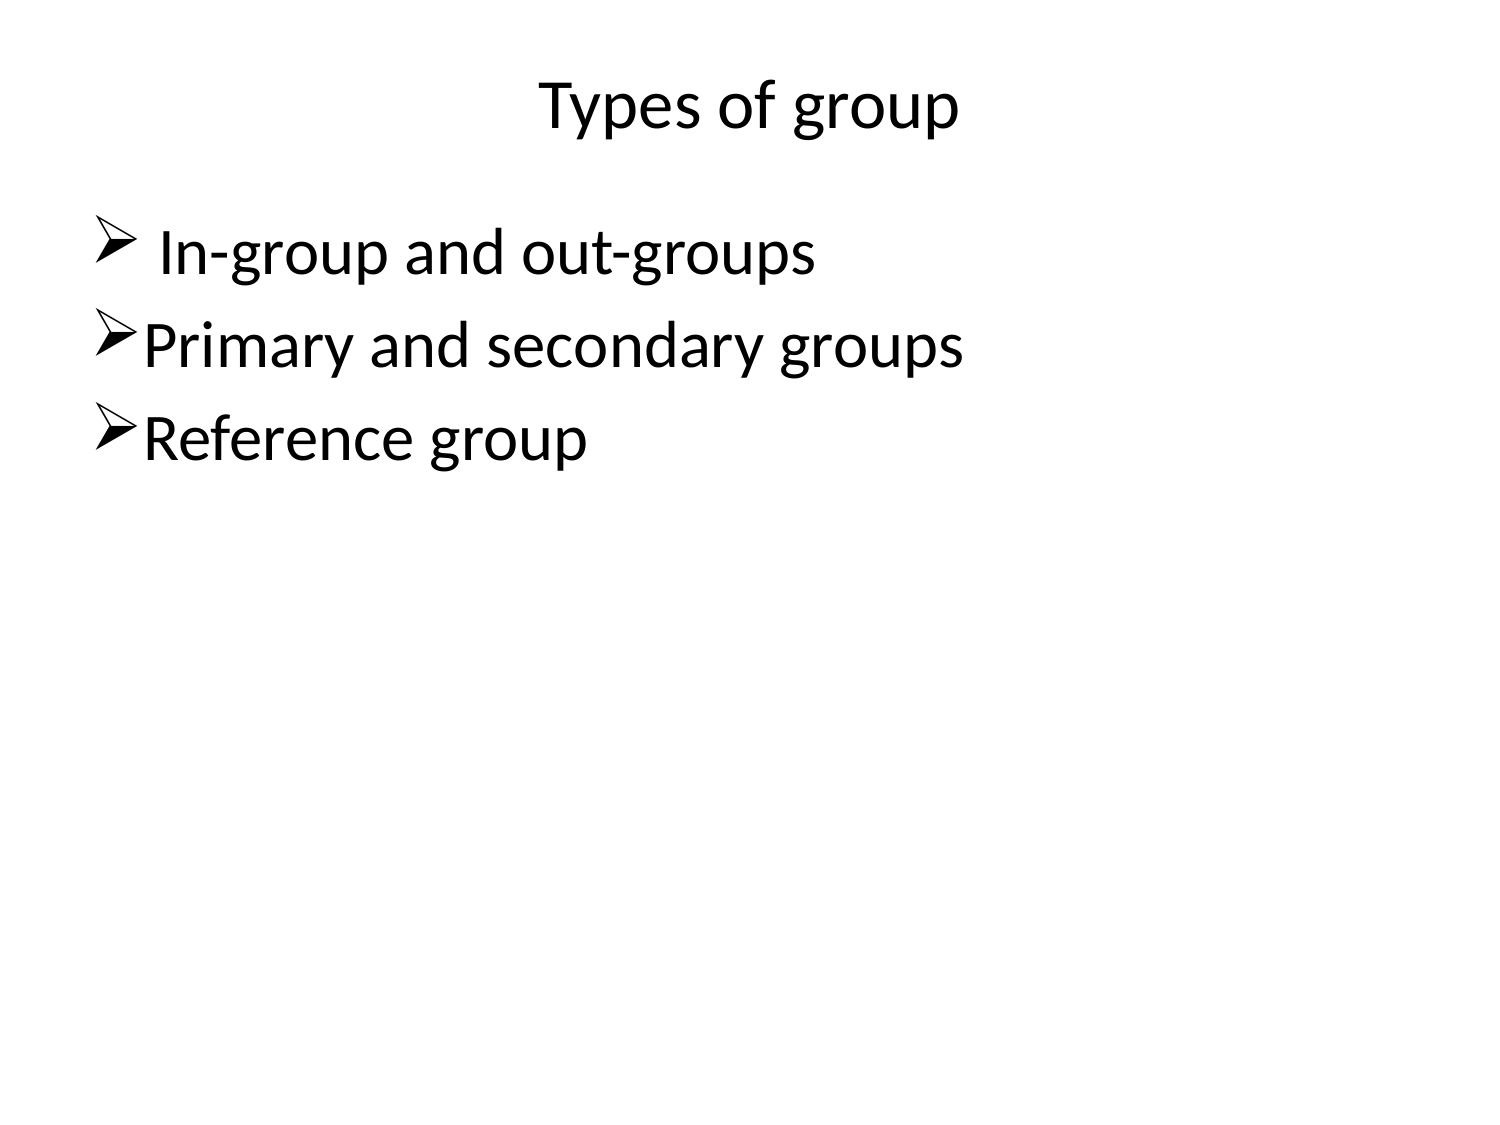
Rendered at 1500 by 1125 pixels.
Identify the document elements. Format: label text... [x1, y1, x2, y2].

subtitle In-group and out-groups Primary and secondary groups Reference group [75, 200, 1413, 1063]
title Types of group [112, 50, 1388, 150]
